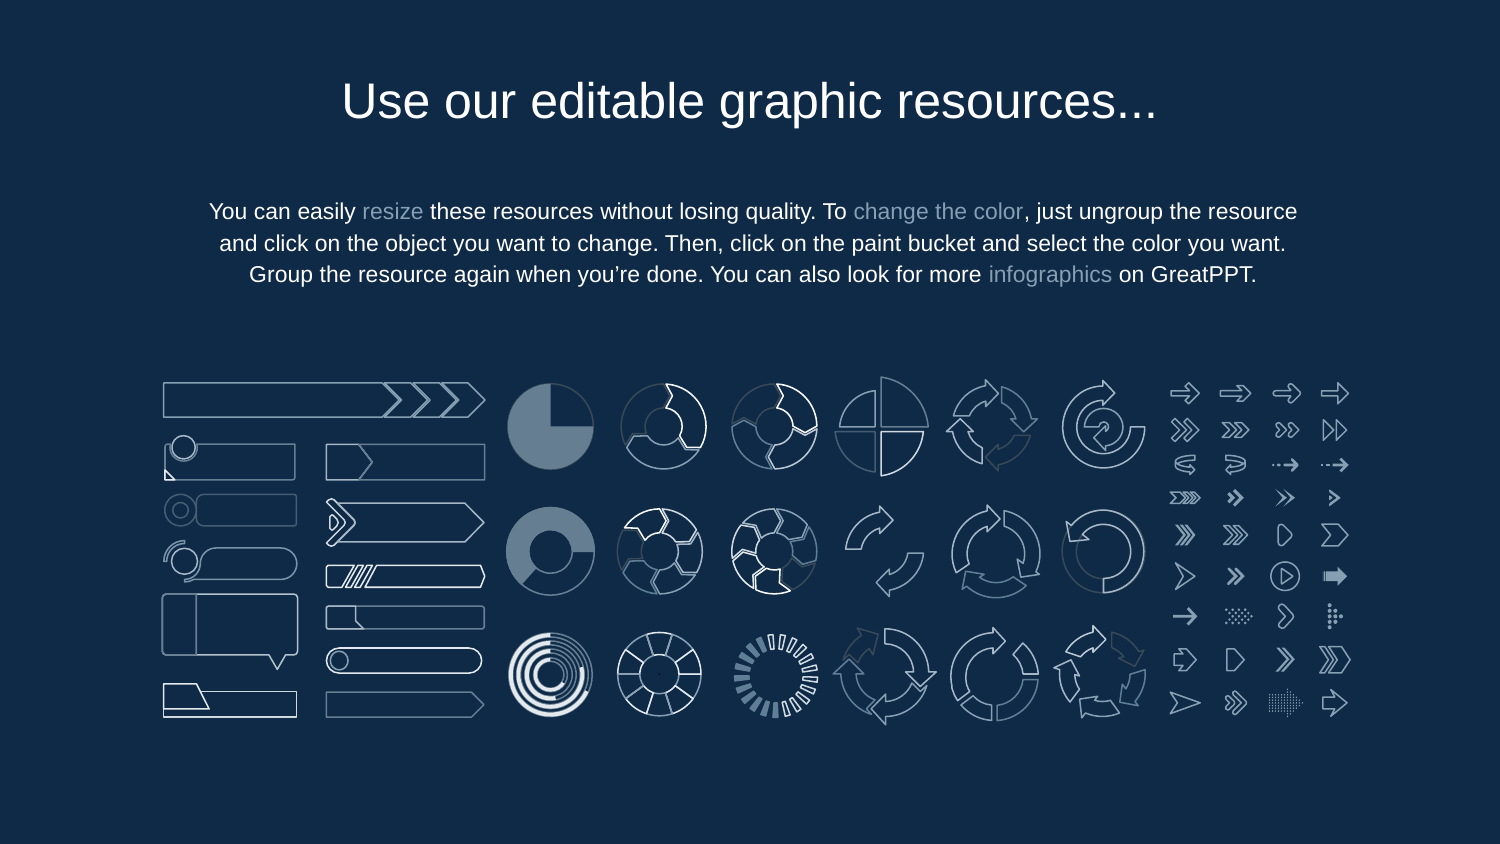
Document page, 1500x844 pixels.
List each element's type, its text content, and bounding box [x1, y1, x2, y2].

text_box [1270, 561, 1300, 591]
text_box [1174, 648, 1197, 671]
text_box [1173, 607, 1198, 626]
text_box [1048, 509, 1146, 594]
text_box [507, 383, 594, 470]
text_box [1323, 419, 1347, 441]
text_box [730, 508, 819, 595]
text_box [1170, 491, 1201, 504]
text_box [326, 498, 485, 547]
text_box [1175, 562, 1195, 590]
text_box [326, 692, 484, 718]
text_box [1170, 692, 1201, 714]
text_box [1226, 648, 1245, 671]
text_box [163, 382, 486, 418]
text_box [617, 632, 702, 717]
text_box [1227, 488, 1245, 507]
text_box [615, 508, 705, 595]
text_box [1175, 455, 1195, 475]
text_box [1278, 524, 1292, 546]
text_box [611, 383, 709, 470]
text_box [1171, 382, 1200, 404]
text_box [1224, 690, 1248, 715]
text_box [734, 634, 818, 718]
text_box [164, 494, 297, 526]
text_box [1271, 458, 1300, 472]
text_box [326, 605, 485, 630]
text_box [164, 435, 296, 481]
text_box [1220, 385, 1251, 402]
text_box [1222, 422, 1250, 438]
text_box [326, 444, 485, 481]
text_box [1319, 646, 1351, 674]
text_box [731, 383, 818, 470]
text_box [845, 505, 924, 597]
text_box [1326, 602, 1344, 630]
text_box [162, 593, 298, 670]
text_box [1278, 604, 1294, 629]
text_box [1225, 455, 1246, 475]
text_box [834, 376, 929, 477]
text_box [163, 540, 298, 583]
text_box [1275, 647, 1296, 672]
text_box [946, 379, 1038, 472]
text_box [1053, 625, 1146, 719]
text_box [1048, 380, 1145, 469]
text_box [494, 618, 607, 731]
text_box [1226, 567, 1246, 586]
title Use our editable graphic resources... [171, 53, 1328, 133]
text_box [1320, 457, 1349, 473]
text_box [1322, 689, 1348, 717]
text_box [506, 507, 595, 596]
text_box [1223, 525, 1248, 545]
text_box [326, 564, 485, 588]
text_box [943, 504, 1041, 598]
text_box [1274, 488, 1296, 507]
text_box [1274, 422, 1300, 438]
text_box [1321, 382, 1349, 404]
text_box [1273, 383, 1301, 403]
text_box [1224, 608, 1254, 625]
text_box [1171, 418, 1199, 442]
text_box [1328, 489, 1341, 507]
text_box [945, 627, 1039, 721]
text_box You can easily resize these resources without losing quality. To change the color, just ungroup the resource and click on the object you want to change. Then, click on the paint bucket and select the color you want. Group the resource again when you’re done. You can also look for more infographics on GreatPPT. [175, 200, 1332, 280]
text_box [1174, 524, 1196, 546]
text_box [1268, 688, 1304, 718]
text_box [1322, 566, 1348, 586]
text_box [832, 627, 937, 725]
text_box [163, 683, 297, 718]
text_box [326, 647, 482, 674]
text_box [1321, 524, 1348, 546]
